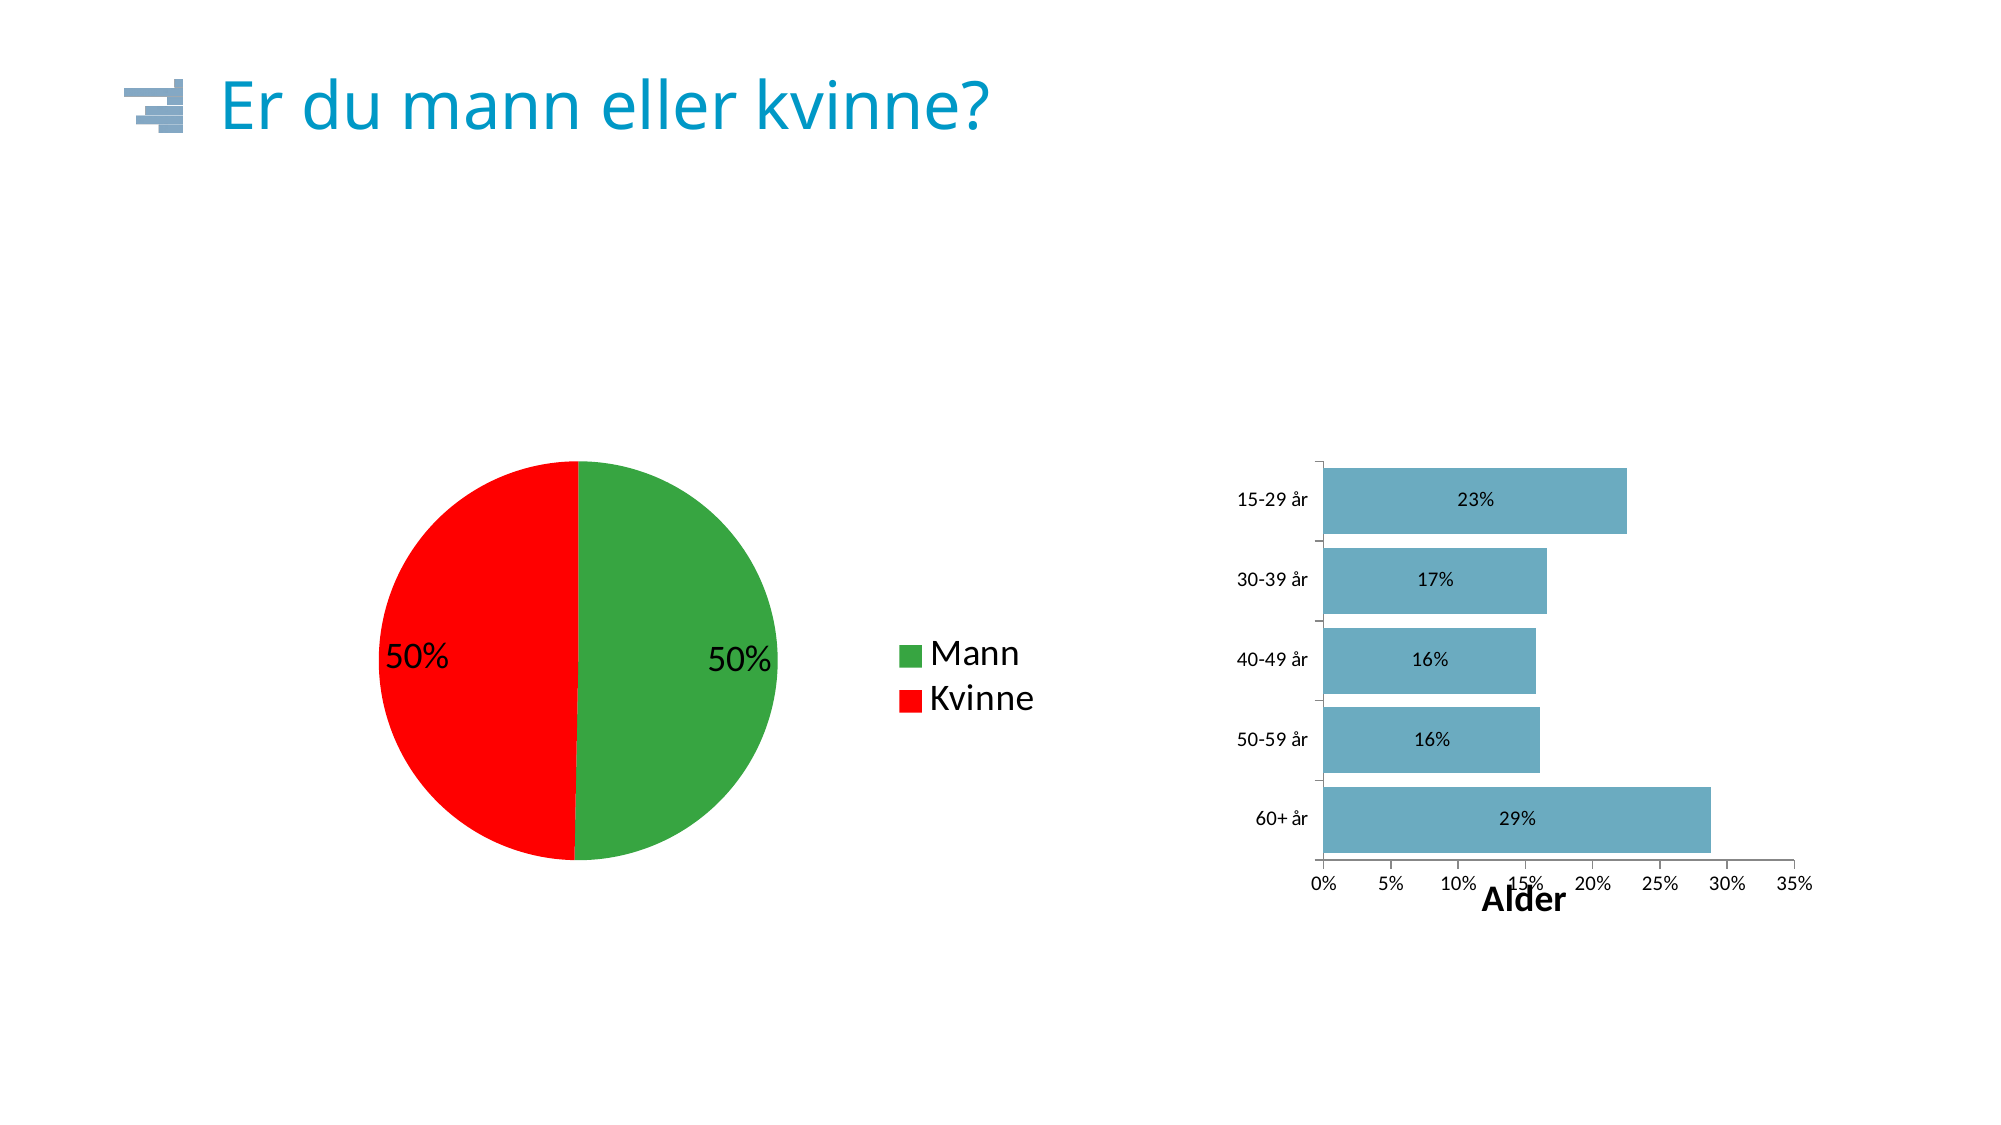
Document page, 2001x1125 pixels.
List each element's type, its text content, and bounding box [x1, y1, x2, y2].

chart [1152, 425, 1980, 933]
chart [113, 425, 1060, 933]
title Er du mann eller kvinne? [204, 8, 1900, 197]
